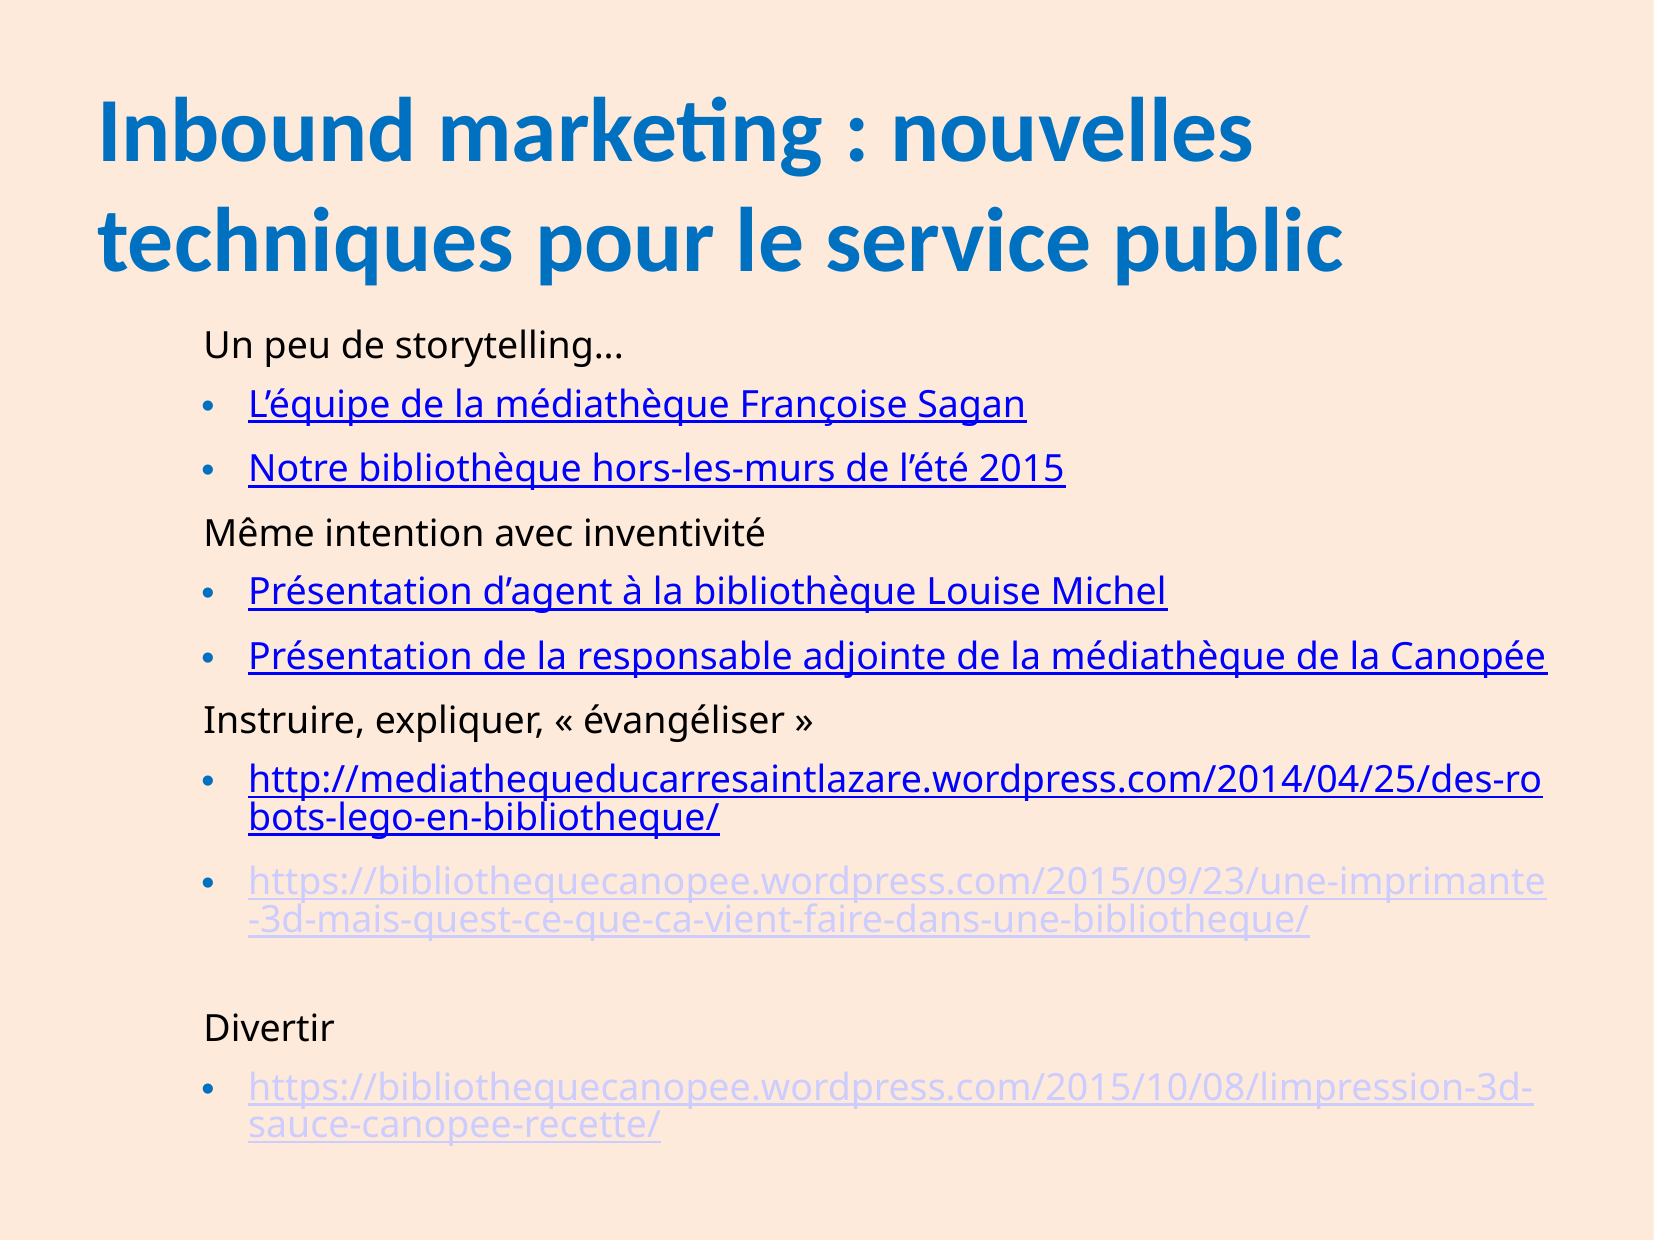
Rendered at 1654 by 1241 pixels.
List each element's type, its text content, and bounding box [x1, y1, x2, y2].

text_box Inbound marketing : nouvelles techniques pour le service public [80, 76, 1568, 283]
text_box Un peu de storytelling... L’équipe de la médiathèque Françoise Sagan Notre bibliothèque hors-les-murs de l’été 2015 Même intention avec inventivité Présentation d’agent à la bibliothèque Louise Michel Présentation de la responsable adjointe de la médiathèque de la Canopée Instruire, expliquer, « évangéliser » http://mediathequeducarresaintlazare.wordpress.com/2014/04/25/des-robots-lego-en-bibliotheque/ https://bibliothequecanopee.wordpress.com/2015/09/23/une-imprimante-3d-mais-quest-ce-que-ca-vient-faire-dans-une-bibliotheque/ Divertir https://bibliothequecanopee.wordpress.com/2015/10/08/limpression-3d-sauce-canopee-recette/ [177, 312, 1568, 1067]
